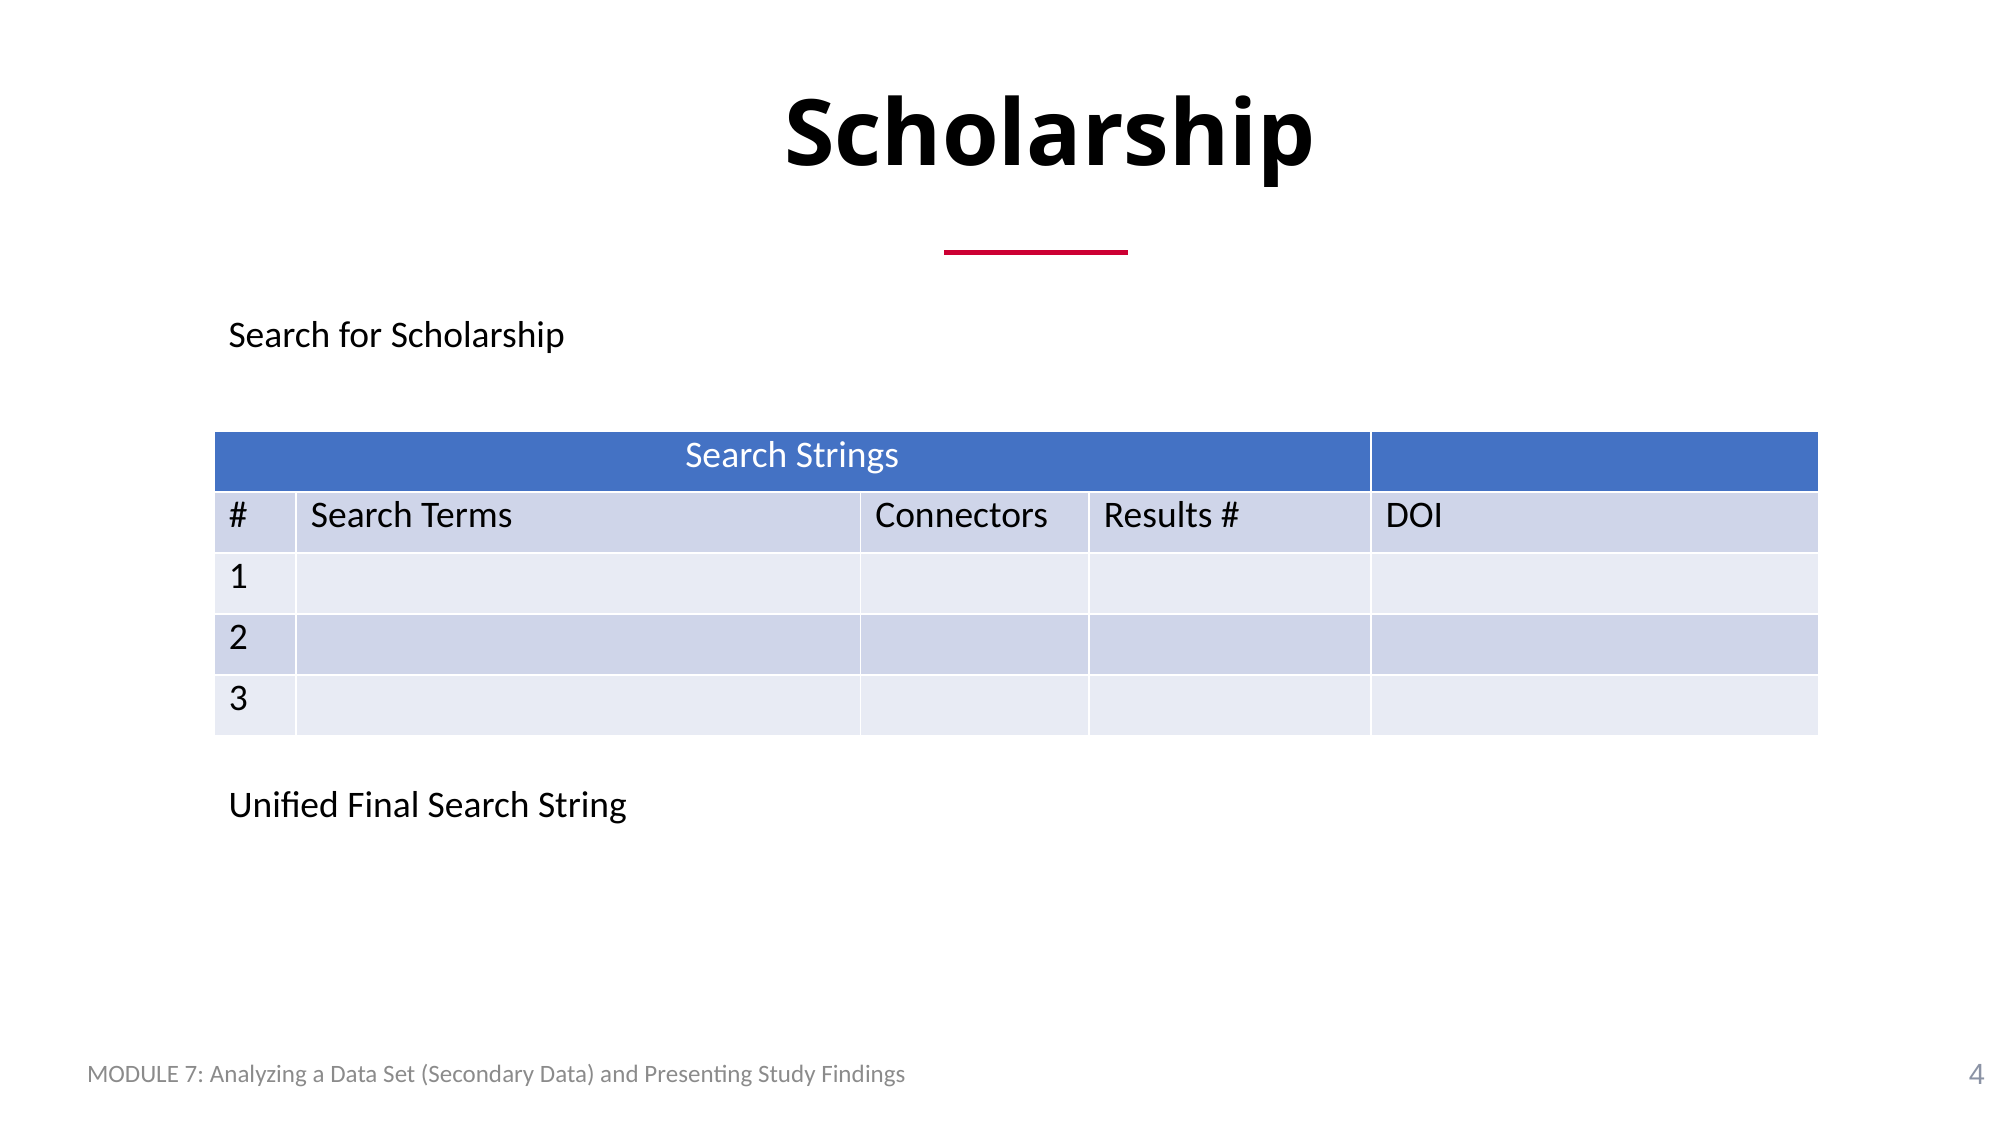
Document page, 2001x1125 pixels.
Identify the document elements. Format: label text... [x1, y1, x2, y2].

table_cell [1090, 615, 1370, 674]
table_cell [1372, 676, 1818, 735]
table_header [1372, 432, 1818, 491]
table_cell [861, 615, 1088, 674]
table_cell [1090, 554, 1370, 613]
table_cell 1 [215, 554, 295, 613]
slide_number 4 [1650, 1042, 2000, 1103]
table_cell [297, 615, 860, 674]
table_header Search Strings [215, 432, 1370, 491]
footer MODULE 7: Analyzing a Data Set (Secondary Data) and Presenting Study Findings [0, 1042, 1000, 1103]
table_cell Connectors [861, 493, 1088, 552]
table_cell Search Terms [297, 493, 860, 552]
table_cell [861, 554, 1088, 613]
title Scholarship [187, 62, 1913, 210]
table_cell [1372, 615, 1818, 674]
table_cell Results # [1090, 493, 1370, 552]
table_cell DOI [1372, 493, 1818, 552]
table_cell 3 [215, 676, 295, 735]
table_cell [297, 554, 860, 613]
table_cell [1090, 676, 1370, 735]
text_box Unified Final Search String [213, 772, 713, 833]
table_cell # [215, 493, 295, 552]
table_cell [1372, 554, 1818, 613]
table_cell 2 [215, 615, 295, 674]
table_cell [297, 676, 860, 735]
table_cell [861, 676, 1088, 735]
text_box Search for Scholarship [213, 302, 1491, 363]
